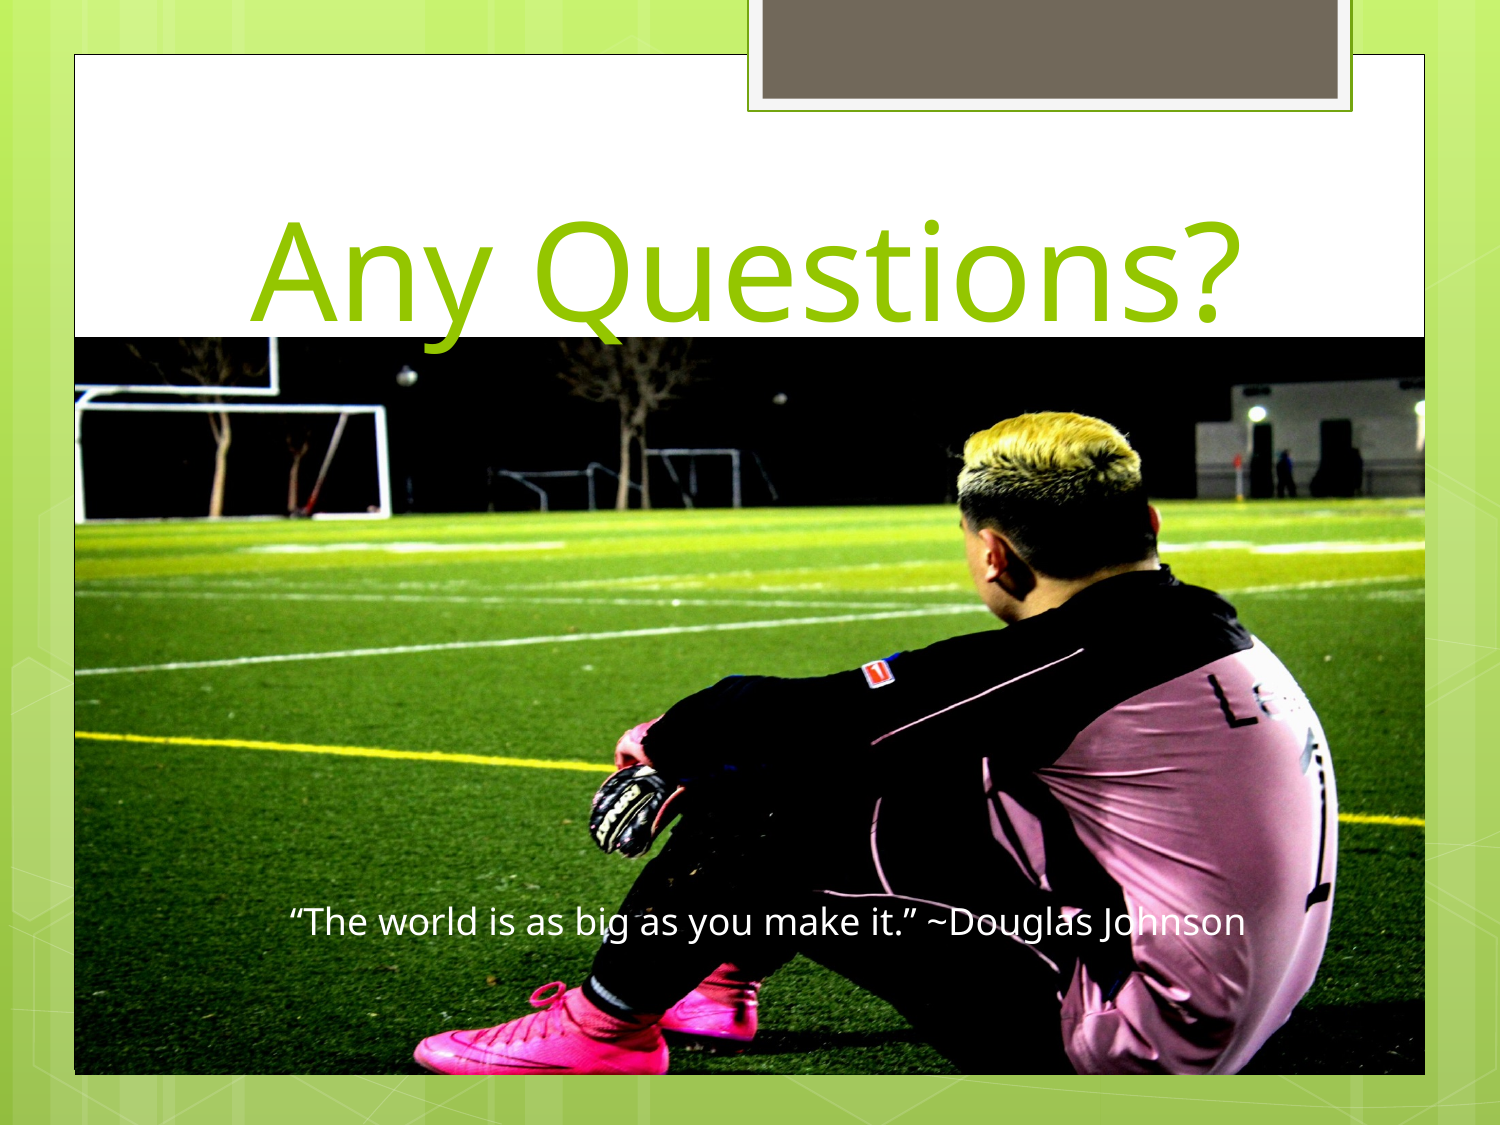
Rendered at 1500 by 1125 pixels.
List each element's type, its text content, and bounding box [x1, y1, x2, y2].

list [74, 337, 1426, 1076]
title Any Questions? [171, 168, 1324, 335]
